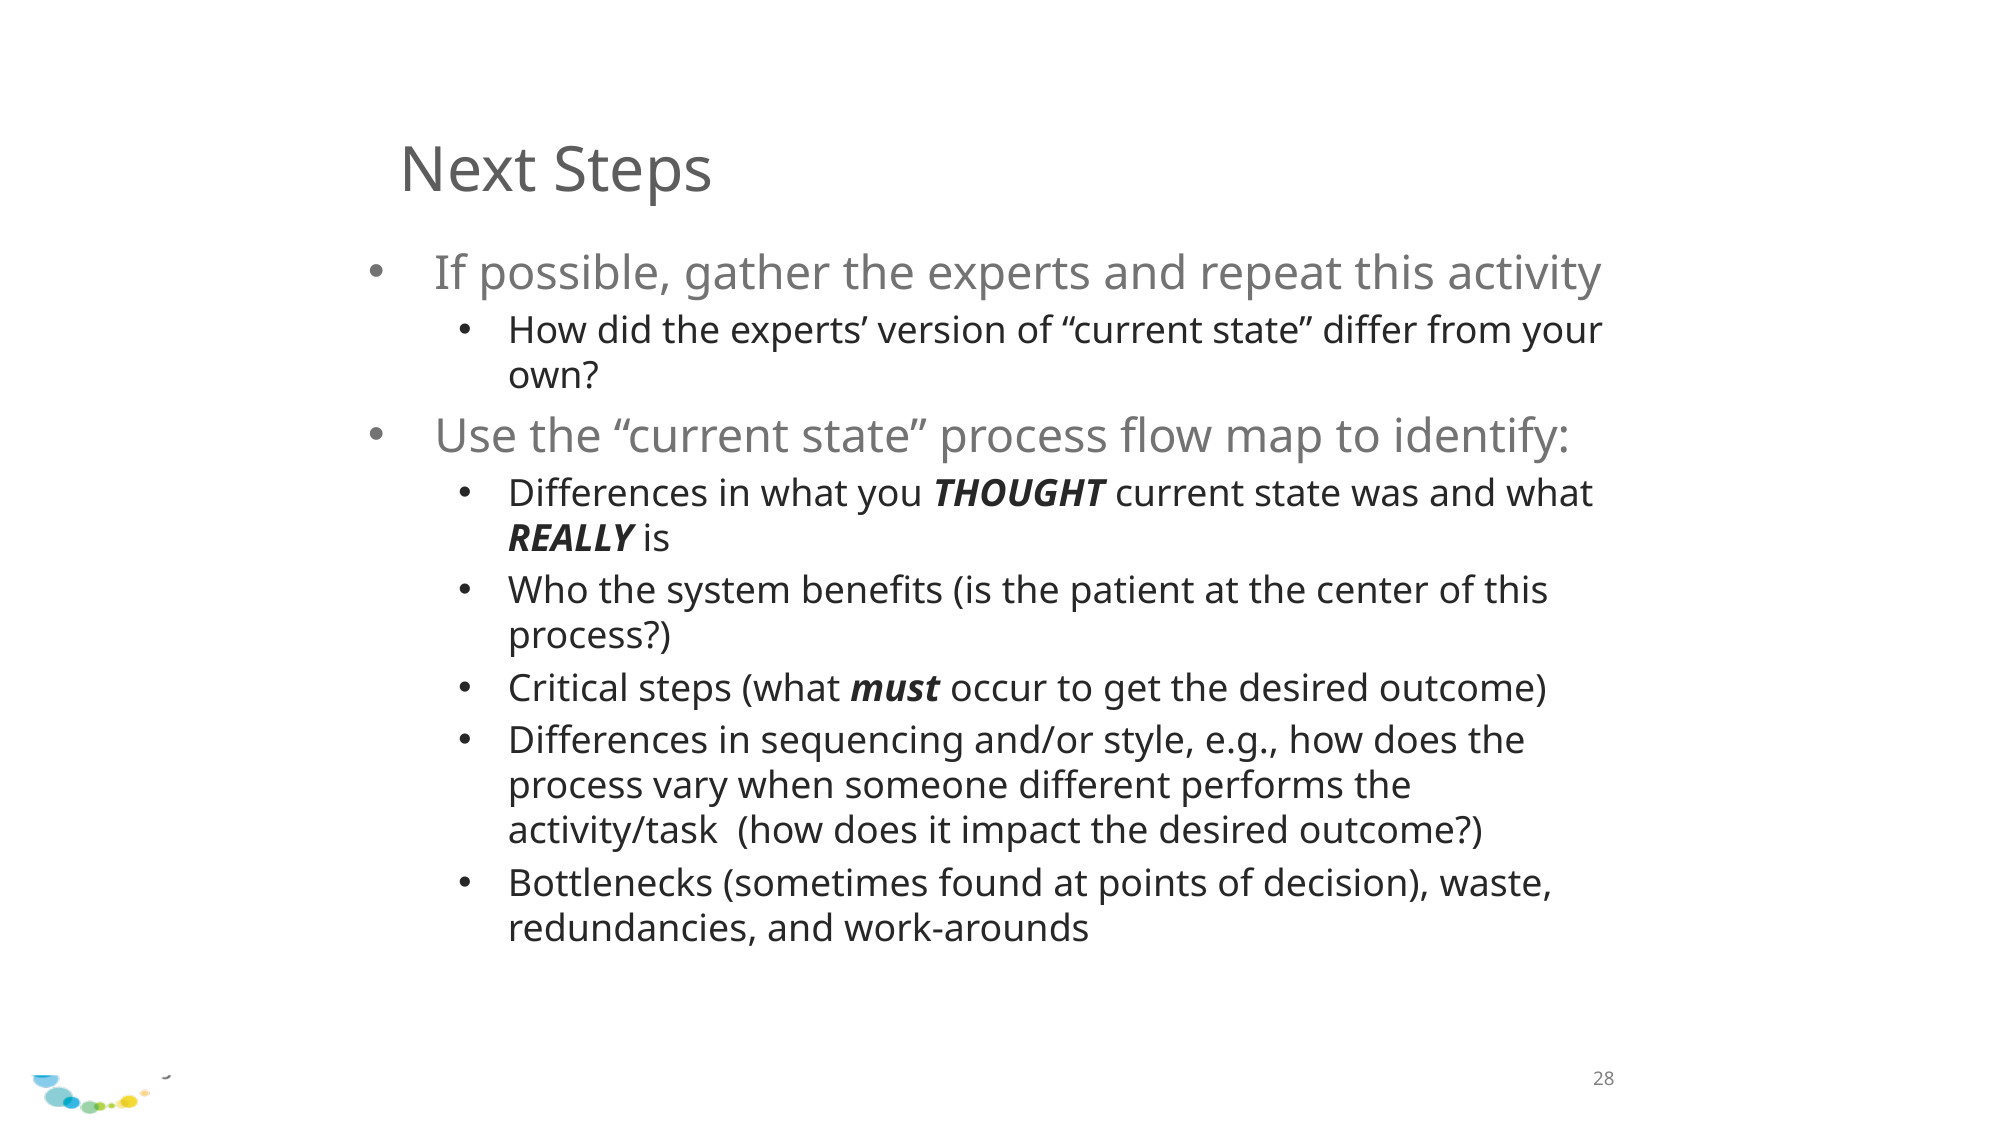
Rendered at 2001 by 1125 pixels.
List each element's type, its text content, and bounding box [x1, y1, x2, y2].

picture [23, 1076, 210, 1114]
list If possible, gather the experts and repeat this activity How did the experts’ version of “current state” differ from your own? Use the “current state” process flow map to identify: Differences in what you THOUGHT current state was and what REALLY is Who the system benefits (is the patient at the center of this process?) Critical steps (what must occur to get the desired outcome) Differences in sequencing and/or style, e.g., how does the process vary when someone different performs the activity/task (how does it impact the desired outcome?) Bottlenecks (sometimes found at points of decision), waste, redundancies, and work-arounds [353, 234, 1630, 1021]
title Next Steps [384, 47, 1623, 234]
slide_number 28 [1468, 1059, 1630, 1120]
